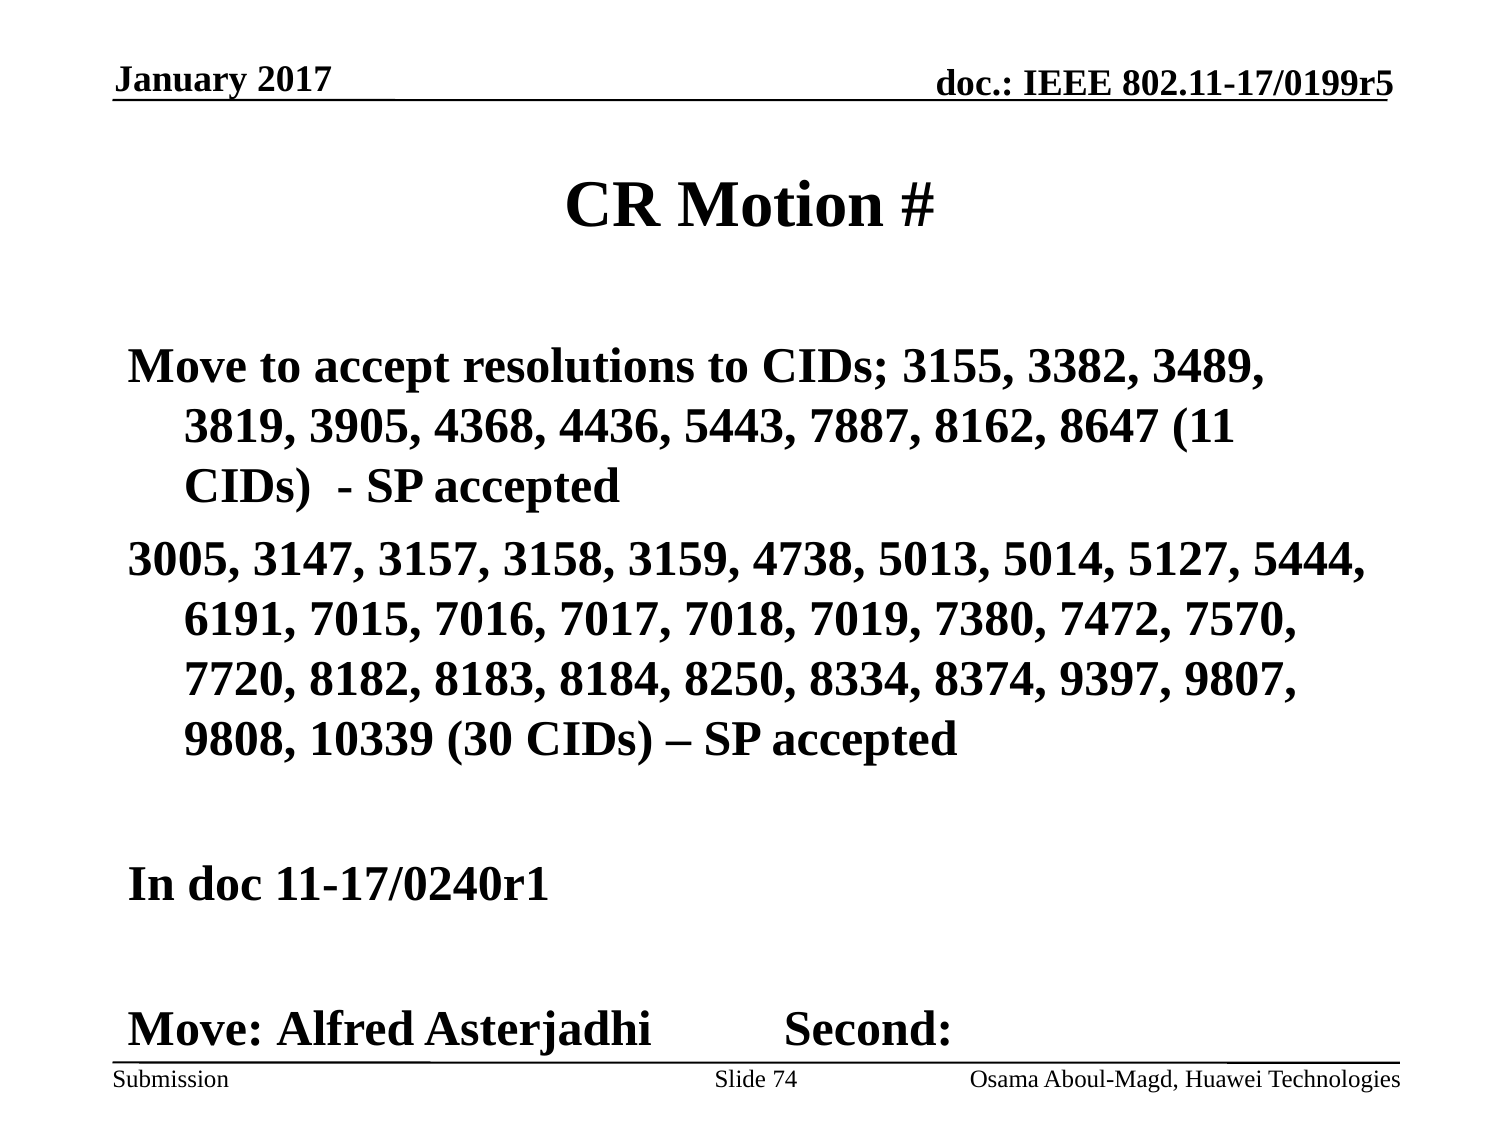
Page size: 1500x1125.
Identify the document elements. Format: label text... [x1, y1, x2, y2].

title CR Motion # [112, 112, 1388, 288]
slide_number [114, 54, 423, 100]
footer Osama Aboul-Magd, Huawei Technologies [878, 1061, 1402, 1093]
list Move to accept resolutions to CIDs; 3155, 3382, 3489, 3819, 3905, 4368, 4436, 5443, 7887, 8162, 8647 (11 CIDs) - SP accepted 3005, 3147, 3157, 3158, 3159, 4738, 5013, 5014, 5127, 5444, 6191, 7015, 7016, 7017, 7018, 7019, 7380, 7472, 7570, 7720, 8182, 8183, 8184, 8250, 8334, 8374, 9397, 9807, 9808, 10339 (30 CIDs) – SP accepted In doc 11-17/0240r1 Move: Alfred Asterjadhi Second: [112, 324, 1388, 1000]
slide_number Slide 74 [712, 1061, 800, 1123]
